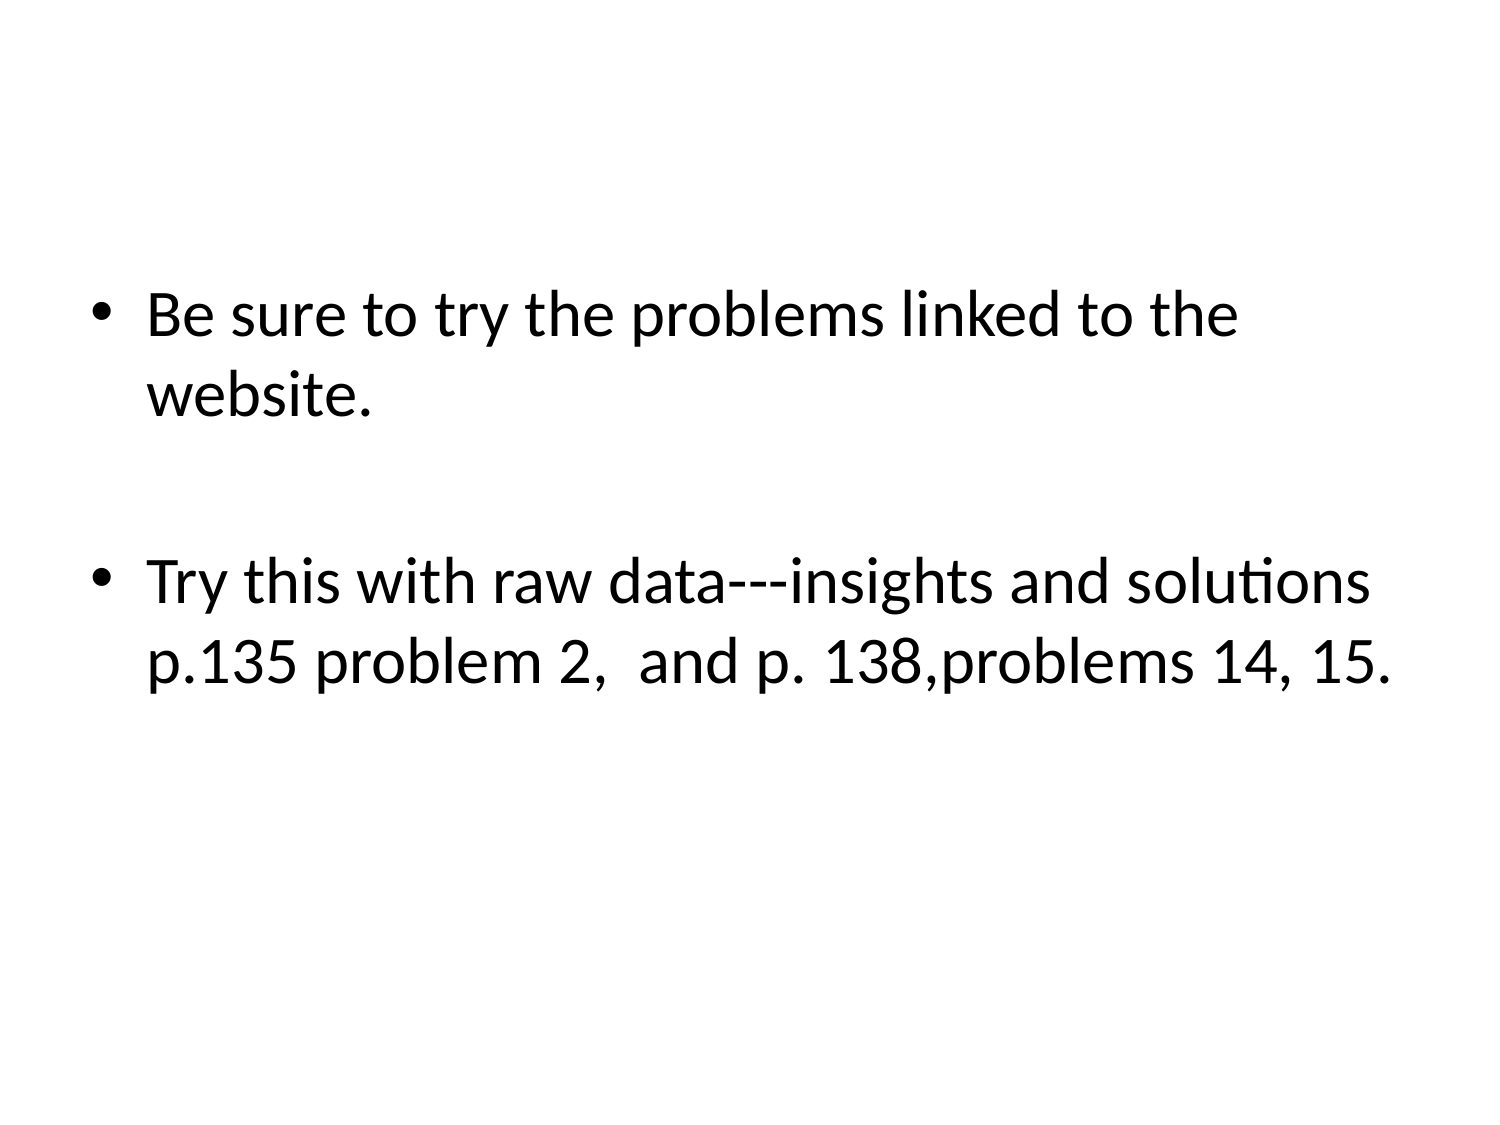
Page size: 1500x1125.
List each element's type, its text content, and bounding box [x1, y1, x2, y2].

list Be sure to try the problems linked to the website. Try this with raw data---insights and solutions p.135 problem 2, and p. 138,problems 14, 15. [75, 262, 1425, 1005]
